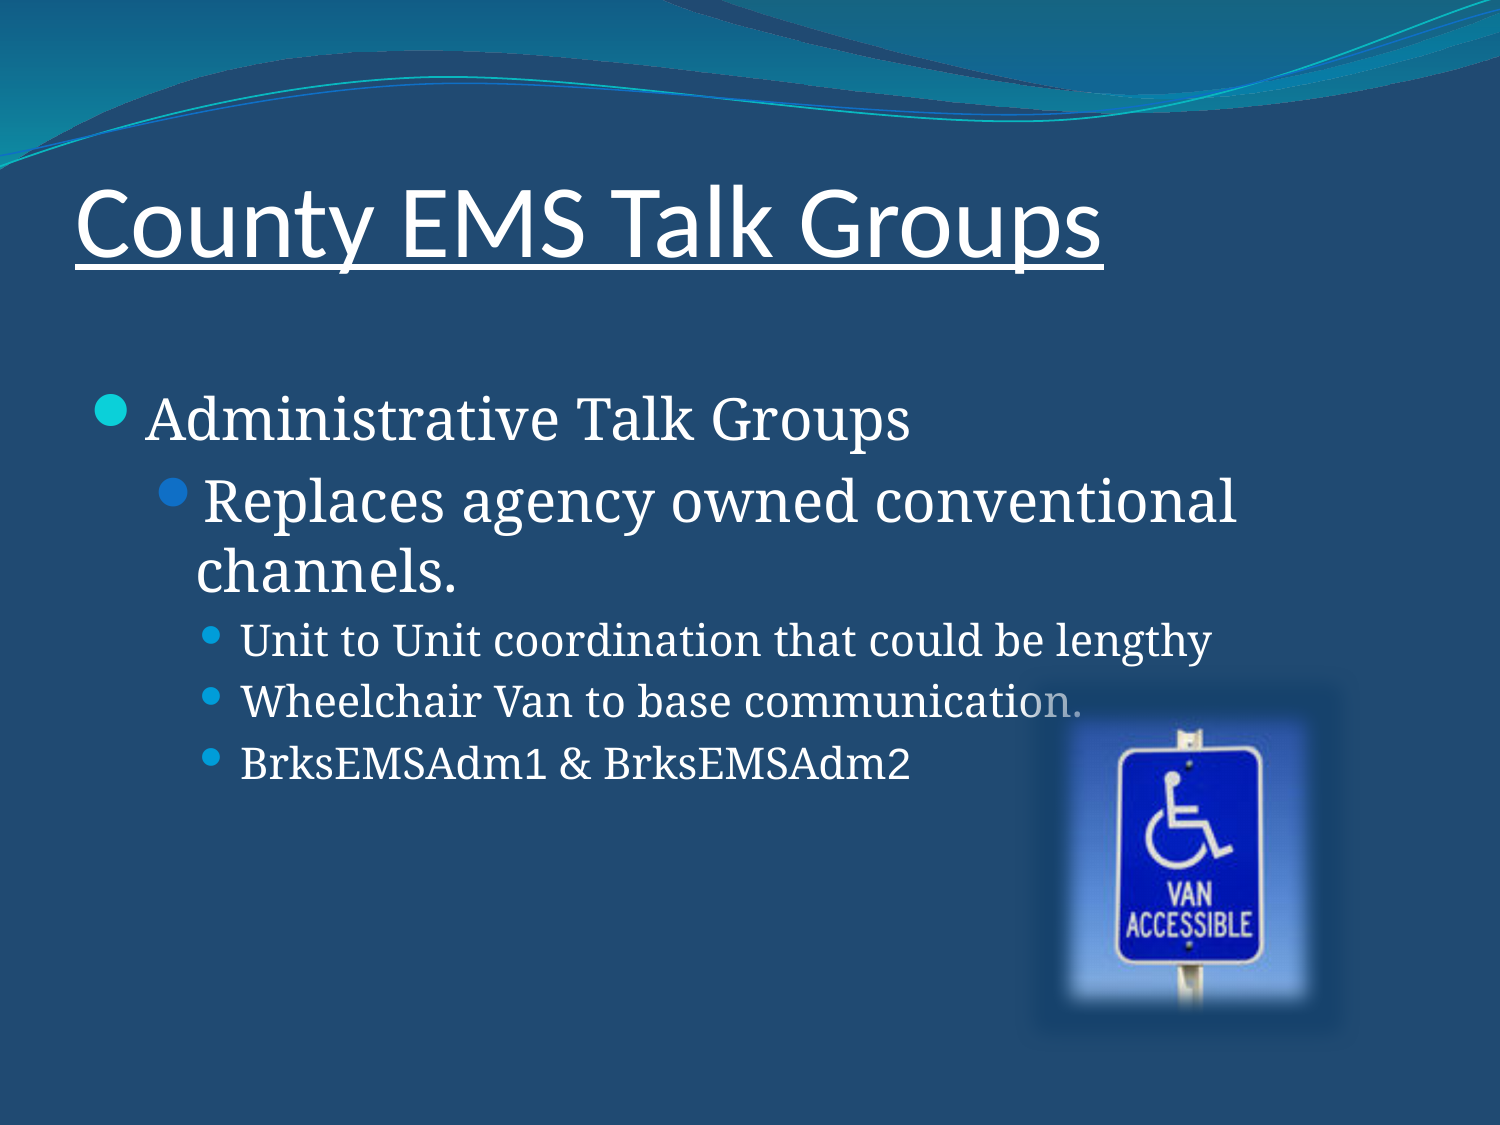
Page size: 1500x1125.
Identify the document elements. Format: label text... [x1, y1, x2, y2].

picture [1049, 699, 1326, 1018]
list Administrative Talk Groups Replaces agency owned conventional channels. Unit to Unit coordination that could be lengthy Wheelchair Van to base communication. BrksEMSAdm1 & BrksEMSAdm2 [75, 375, 1425, 913]
title County EMS Talk Groups [75, 137, 1425, 279]
